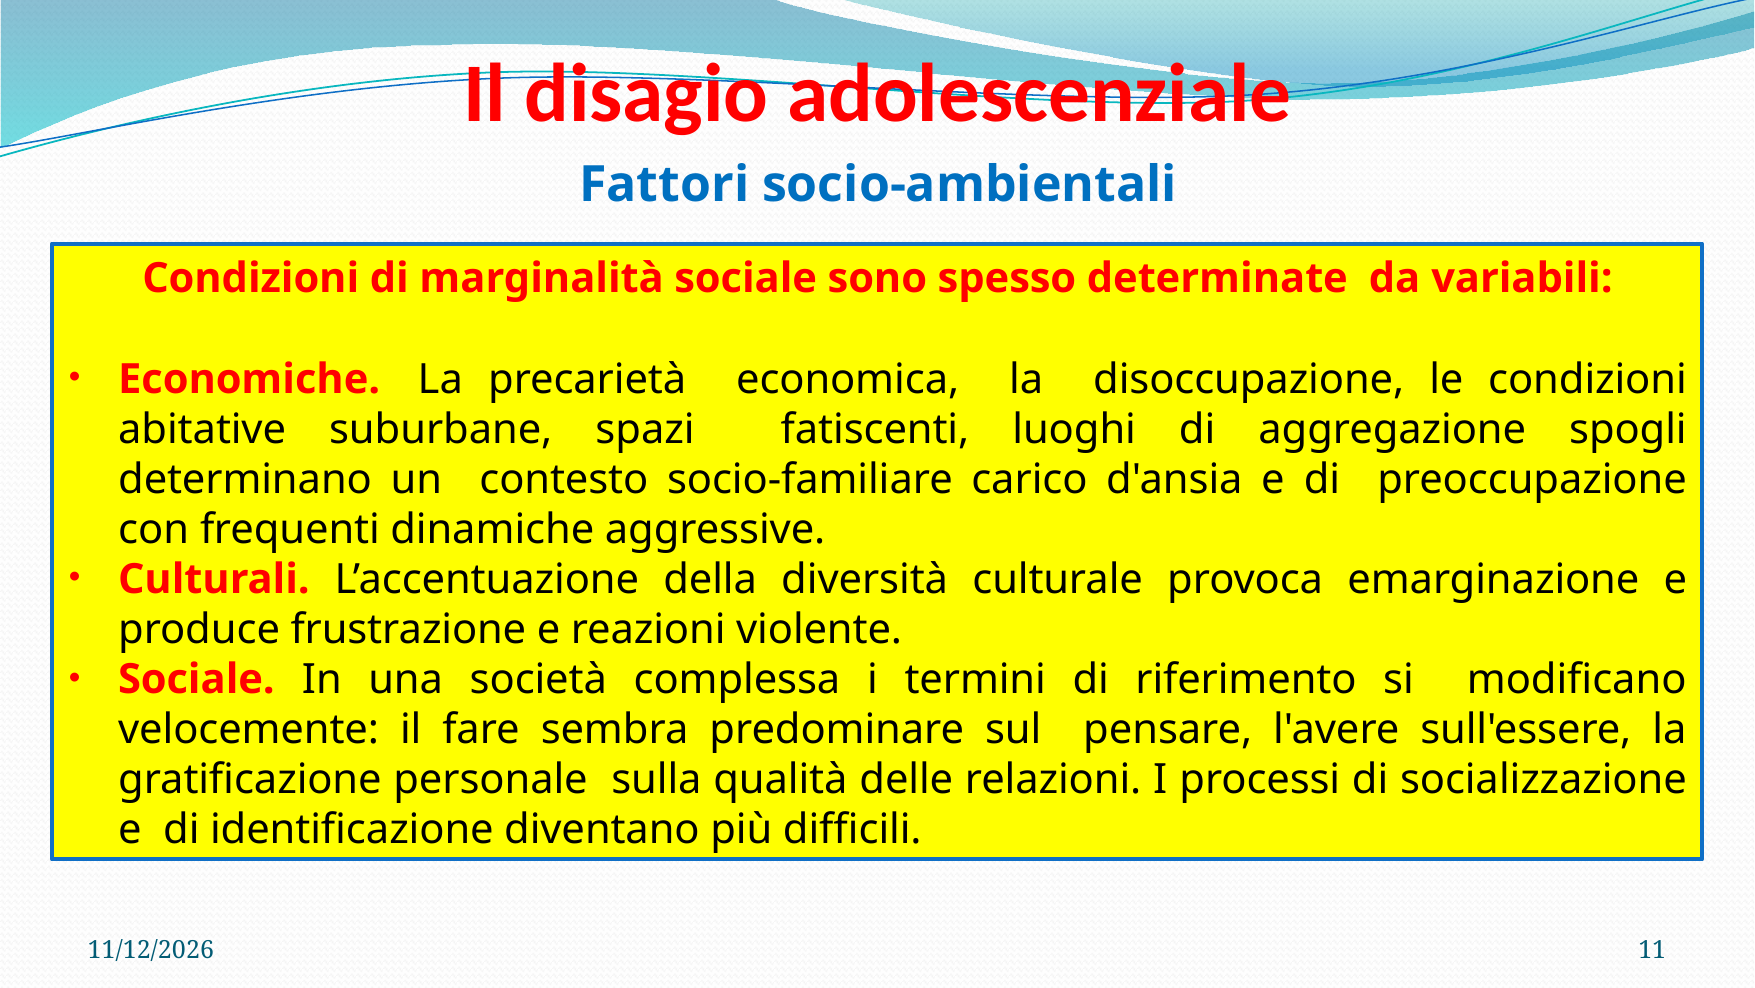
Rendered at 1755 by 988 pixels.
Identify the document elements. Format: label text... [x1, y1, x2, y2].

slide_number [87, 915, 497, 968]
title Il disagio adolescenziale [52, 0, 1703, 138]
slide_number 11 [1520, 915, 1667, 968]
text_box Fattori socio-ambientali [164, 143, 1590, 219]
text_box Condizioni di marginalità sociale sono spesso determinate da variabili: Economiche. La precarietà economica, la disoccupazione, le condizioni abitative suburbane, spazi fatiscenti, luoghi di aggregazione spogli determinano un contesto socio-familiare carico d'ansia e di preoccupazione con frequenti dinamiche aggressive. Culturali. L’accentuazione della diversità culturale provoca emarginazione e produce frustrazione e reazioni violente. Sociale. In una società complessa i termini di riferimento si modificano velocemente: il fare sembra predominare sul pensare, l'avere sull'essere, la gratificazione personale sulla qualità delle relazioni. I processi di socializzazione e di identificazione diventano più difficili. [52, 243, 1702, 860]
